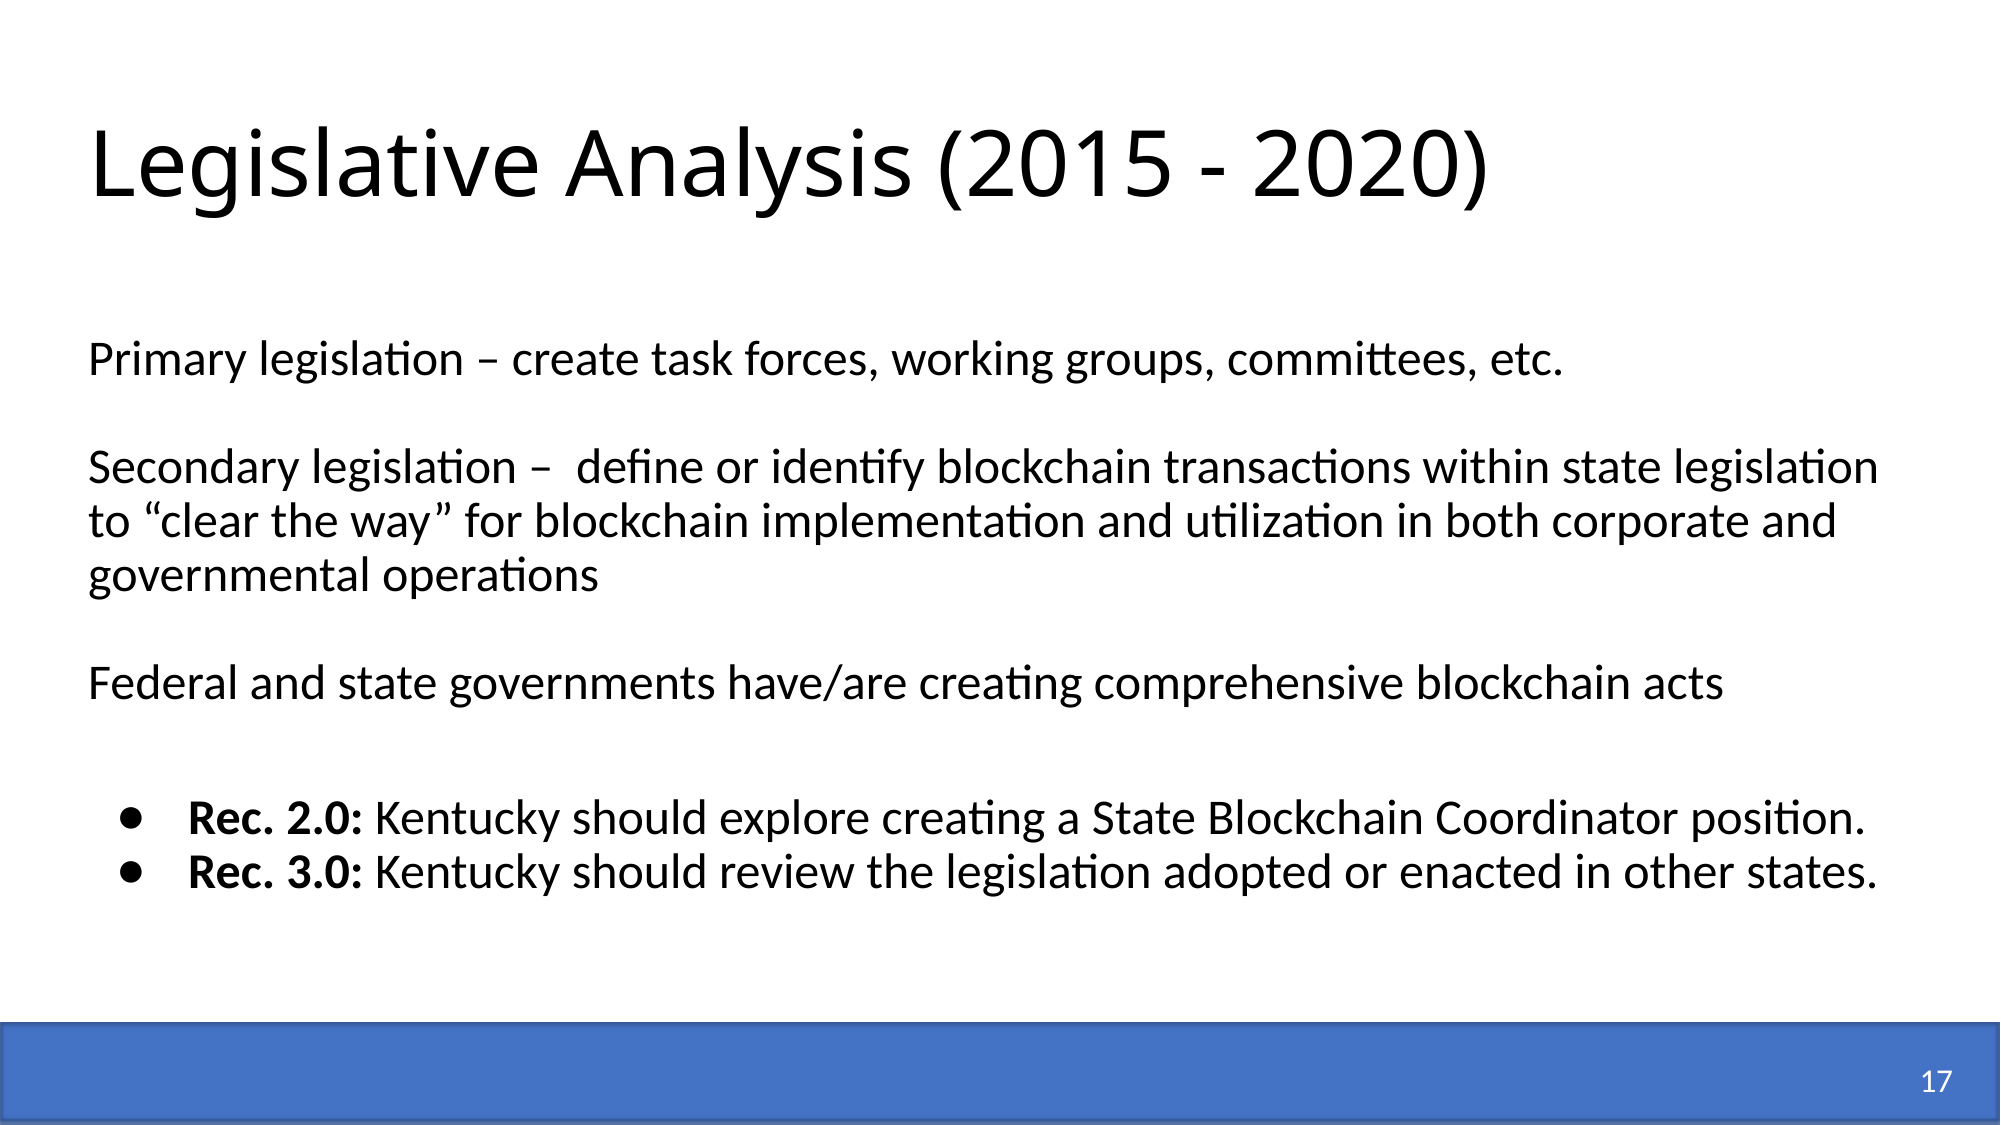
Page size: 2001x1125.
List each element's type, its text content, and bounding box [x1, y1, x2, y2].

title Legislative Analysis (2015 - 2020) [68, 97, 1932, 223]
list Primary legislation – create task forces, working groups, committees, etc. Secondary legislation – define or identify blockchain transactions within state legislation to “clear the way” for blockchain implementation and utilization in both corporate and governmental operations Federal and state governments have/are creating comprehensive blockchain acts Rec. 2.0: Kentucky should explore creating a State Blockchain Coordinator position. Rec. 3.0: Kentucky should review the legislation adopted or enacted in other states. [68, 252, 1932, 1000]
picture [0, 1022, 2000, 1125]
